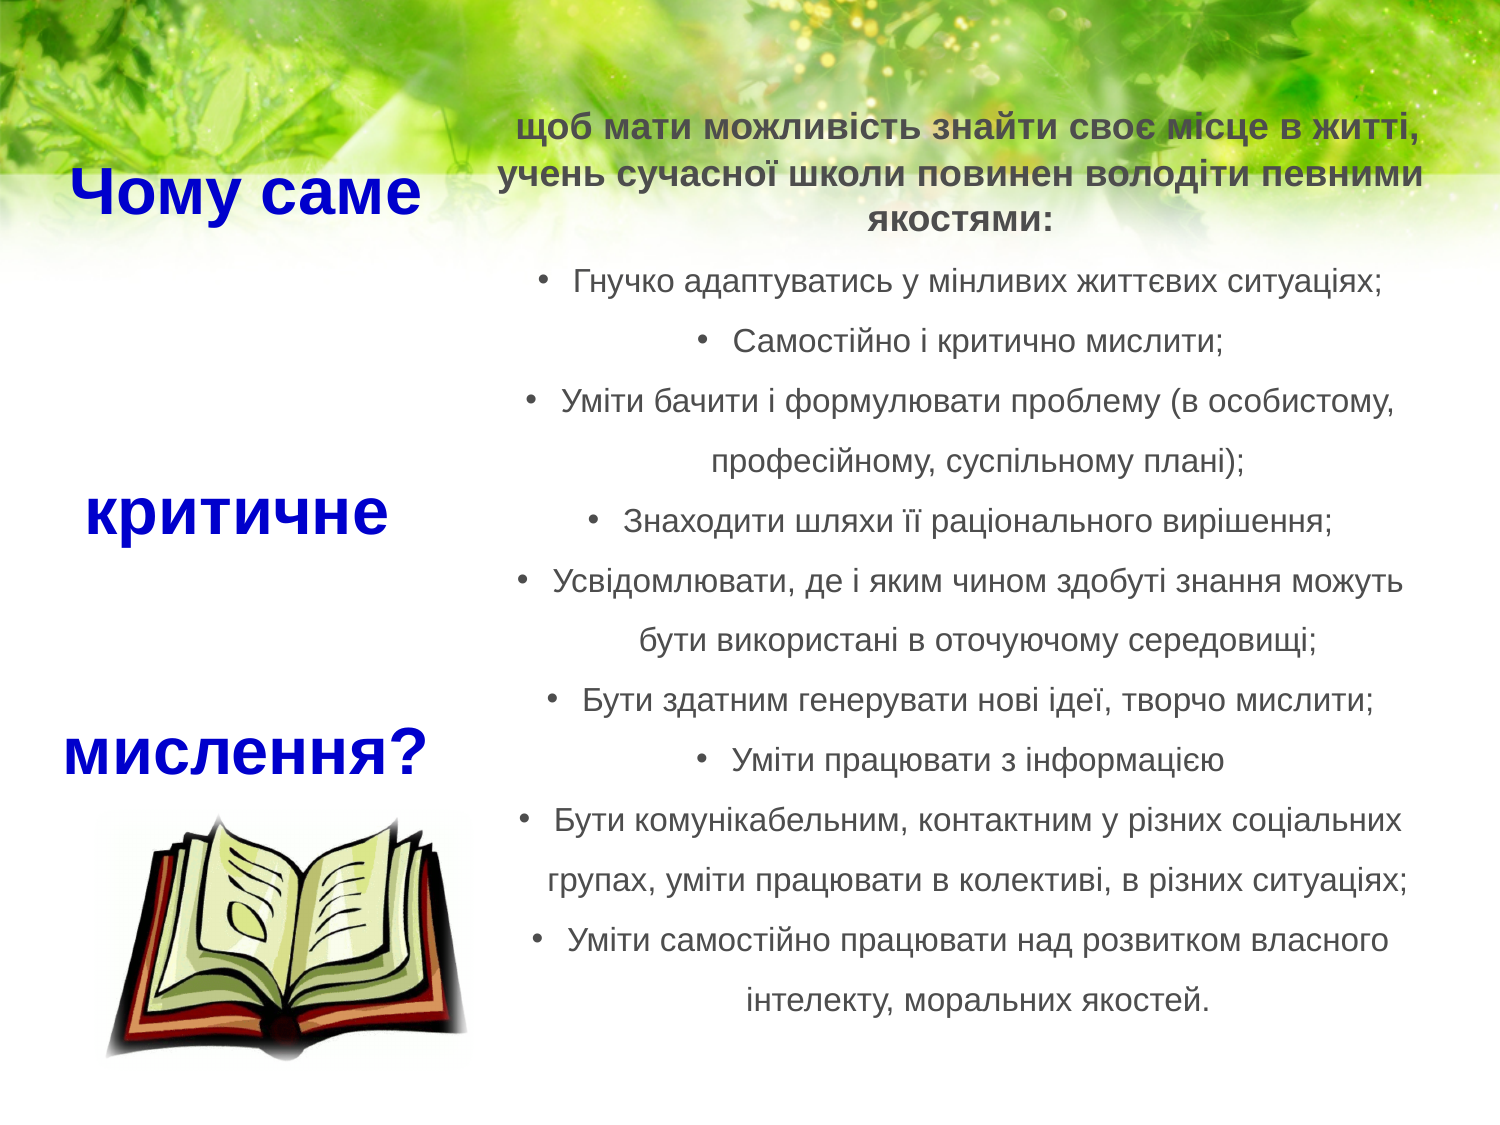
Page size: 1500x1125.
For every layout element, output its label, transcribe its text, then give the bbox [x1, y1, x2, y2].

text_box щоб мати можливість знайти своє місце в житті, учень сучасної школи повинен володіти певними якостями: Гнучко адаптуватись у мінливих життєвих ситуаціях; Самостійно і критично мислити; Уміти бачити і формулювати проблему (в особистому, професійному, суспільному плані); Знаходити шляхи її раціонального вирішення; Усвідомлювати, де і яким чином здобуті знання можуть бути використані в оточуючому середовищі; Бути здатним генерувати нові ідеї, творчо мислити; Уміти працювати з інформацією Бути комунікабельним, контактним у різних соціальних групах, уміти працювати в колективі, в різних ситуаціях; Уміти самостійно працювати над розвитком власного інтелекту, моральних якостей. [468, 81, 1454, 1026]
picture [0, 0, 1500, 1125]
text_box Чому саме критичне мислення? [46, 140, 446, 795]
